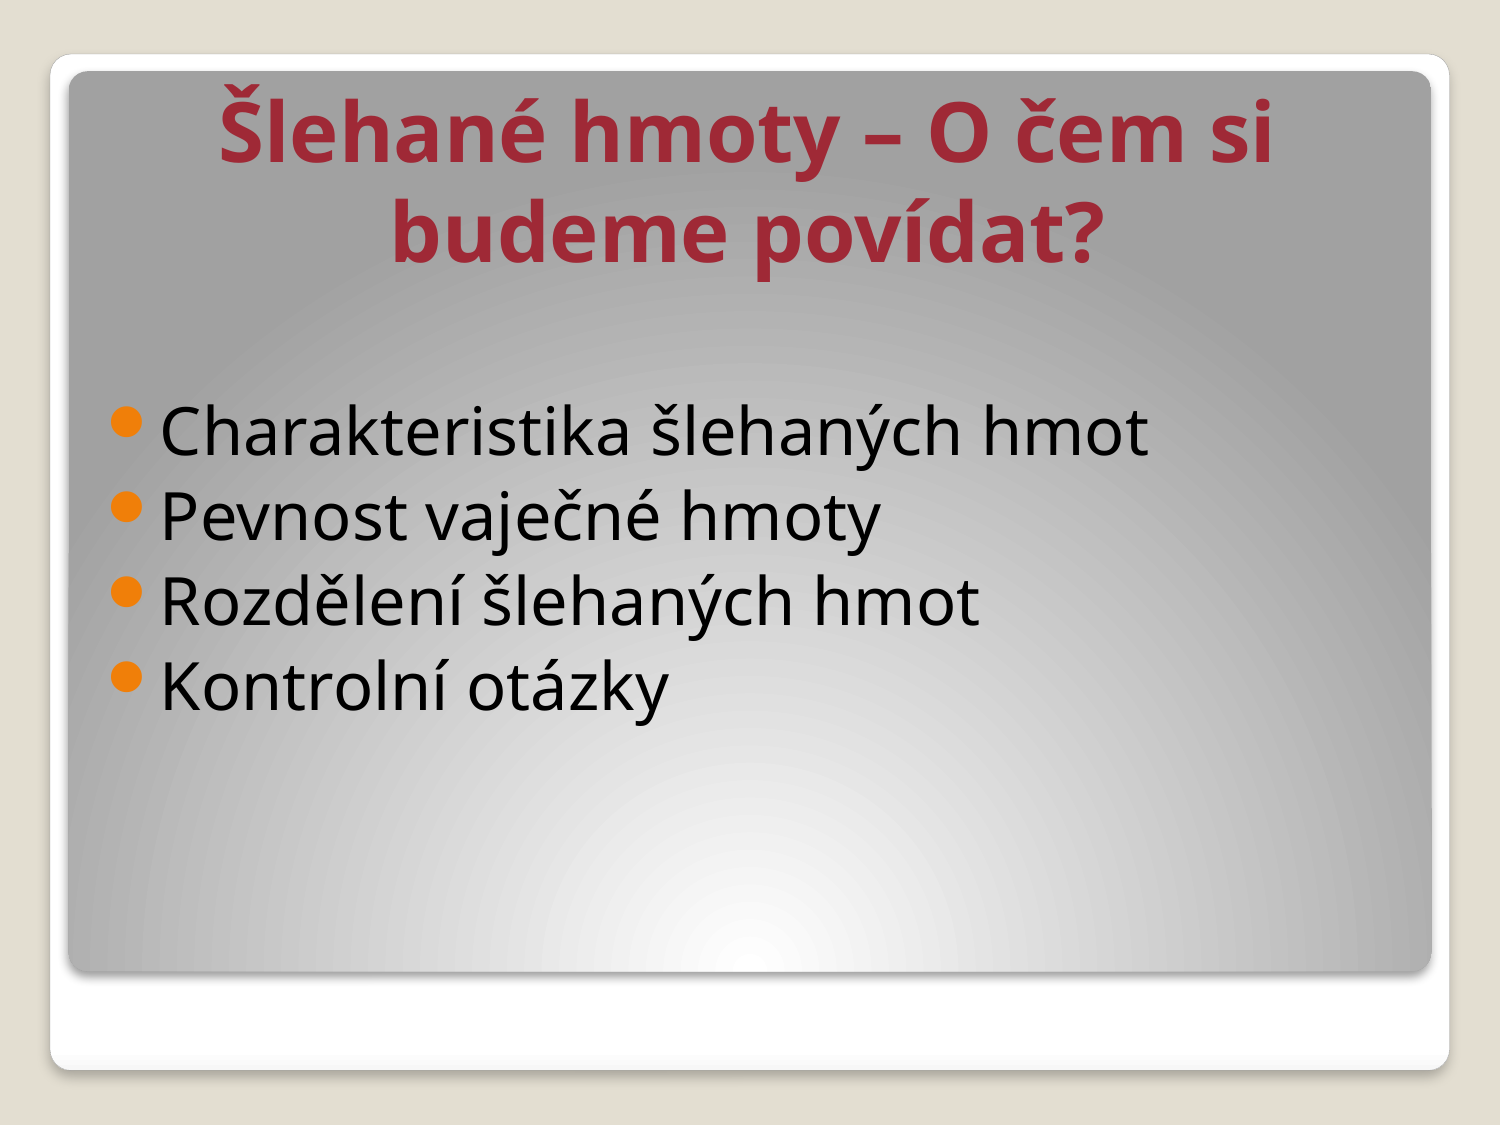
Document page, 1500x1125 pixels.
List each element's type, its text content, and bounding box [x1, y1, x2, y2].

title Šlehané hmoty – O čem si budeme povídat? [76, 113, 1420, 287]
list Charakteristika šlehaných hmot Pevnost vaječné hmoty Rozdělení šlehaných hmot Kontrolní otázky [76, 373, 1420, 966]
